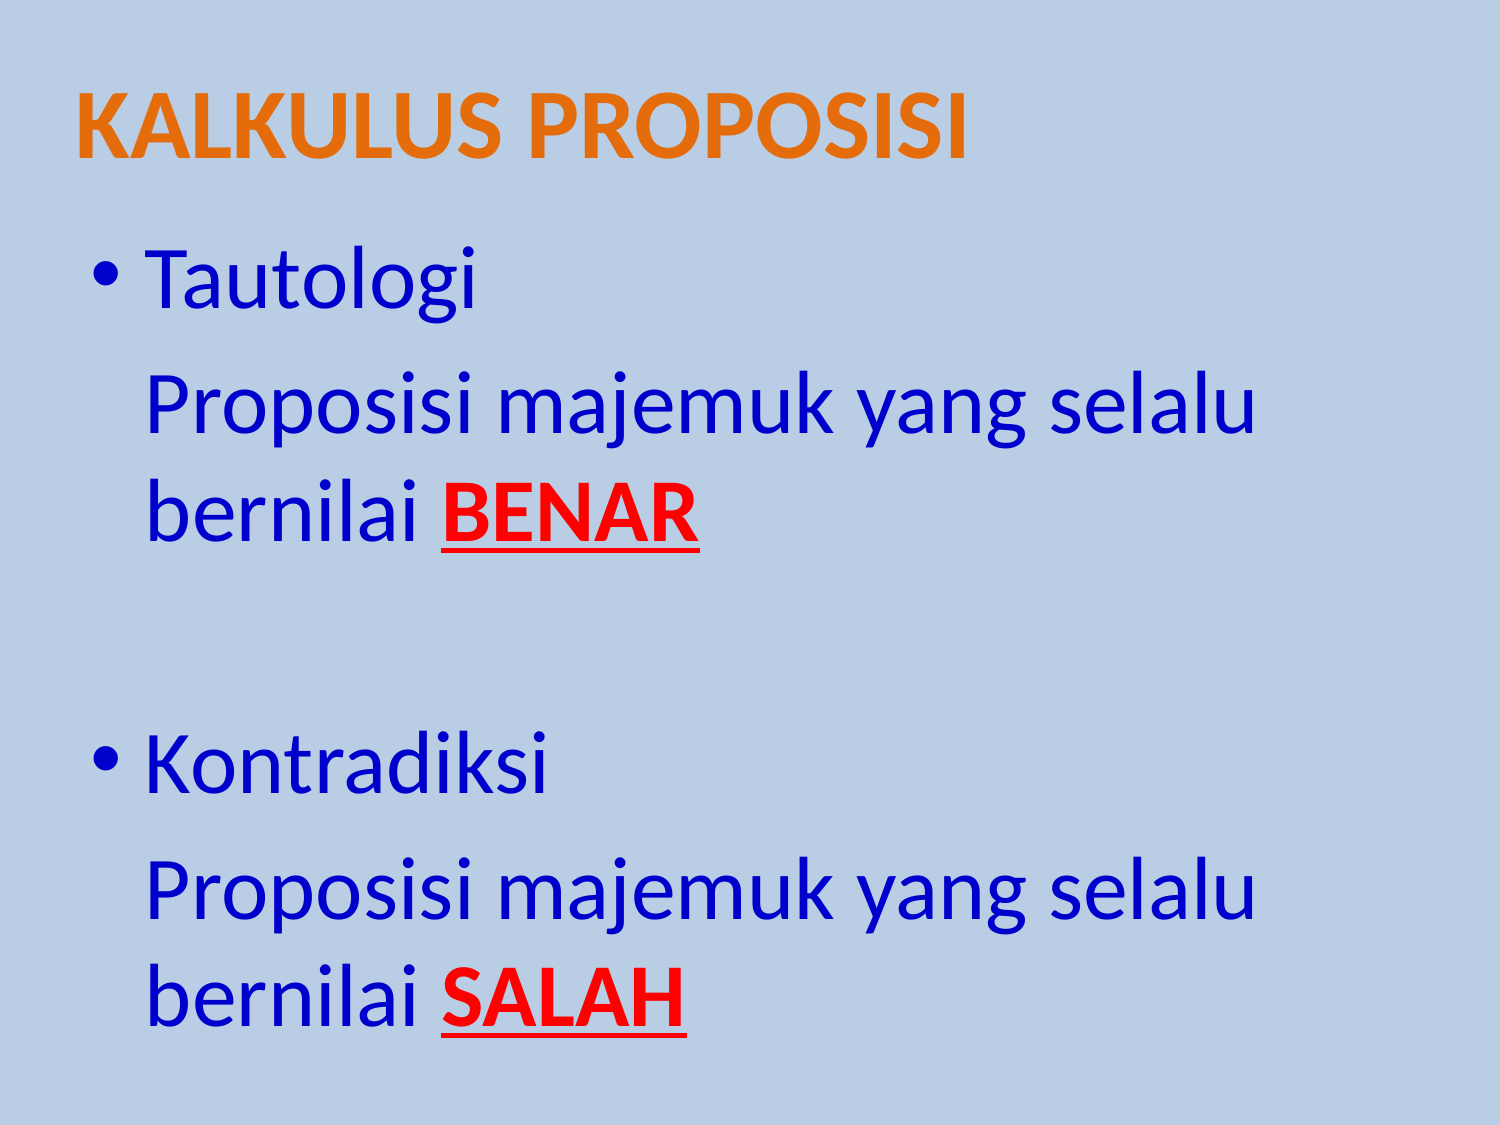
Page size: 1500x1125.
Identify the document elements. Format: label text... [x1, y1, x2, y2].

list Tautologi Proposisi majemuk yang selalu bernilai BENAR Kontradiksi Proposisi majemuk yang selalu bernilai SALAH [75, 210, 1425, 1055]
text_box Kalkulus proposisi [60, 51, 987, 187]
